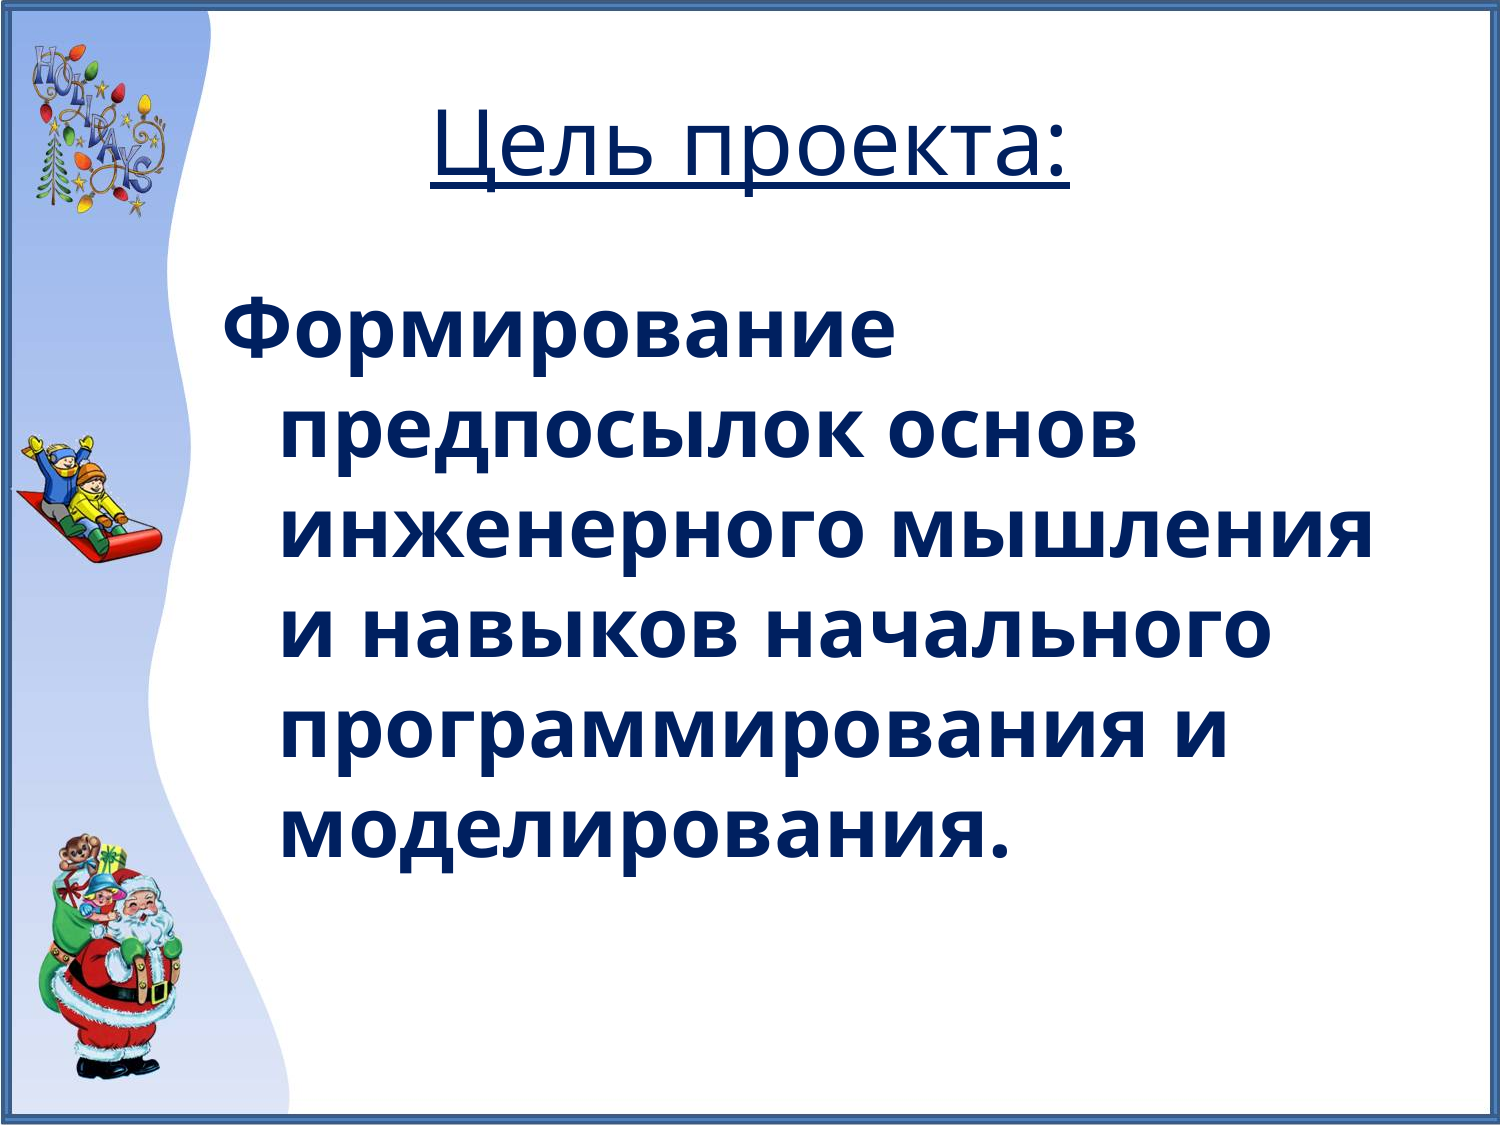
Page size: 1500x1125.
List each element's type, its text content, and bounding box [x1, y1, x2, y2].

title Цель проекта: [75, 45, 1425, 233]
picture [0, 0, 1500, 1125]
list Формирование предпосылок основ инженерного мышления и навыков начального программирования и моделирования. [206, 267, 1425, 1005]
